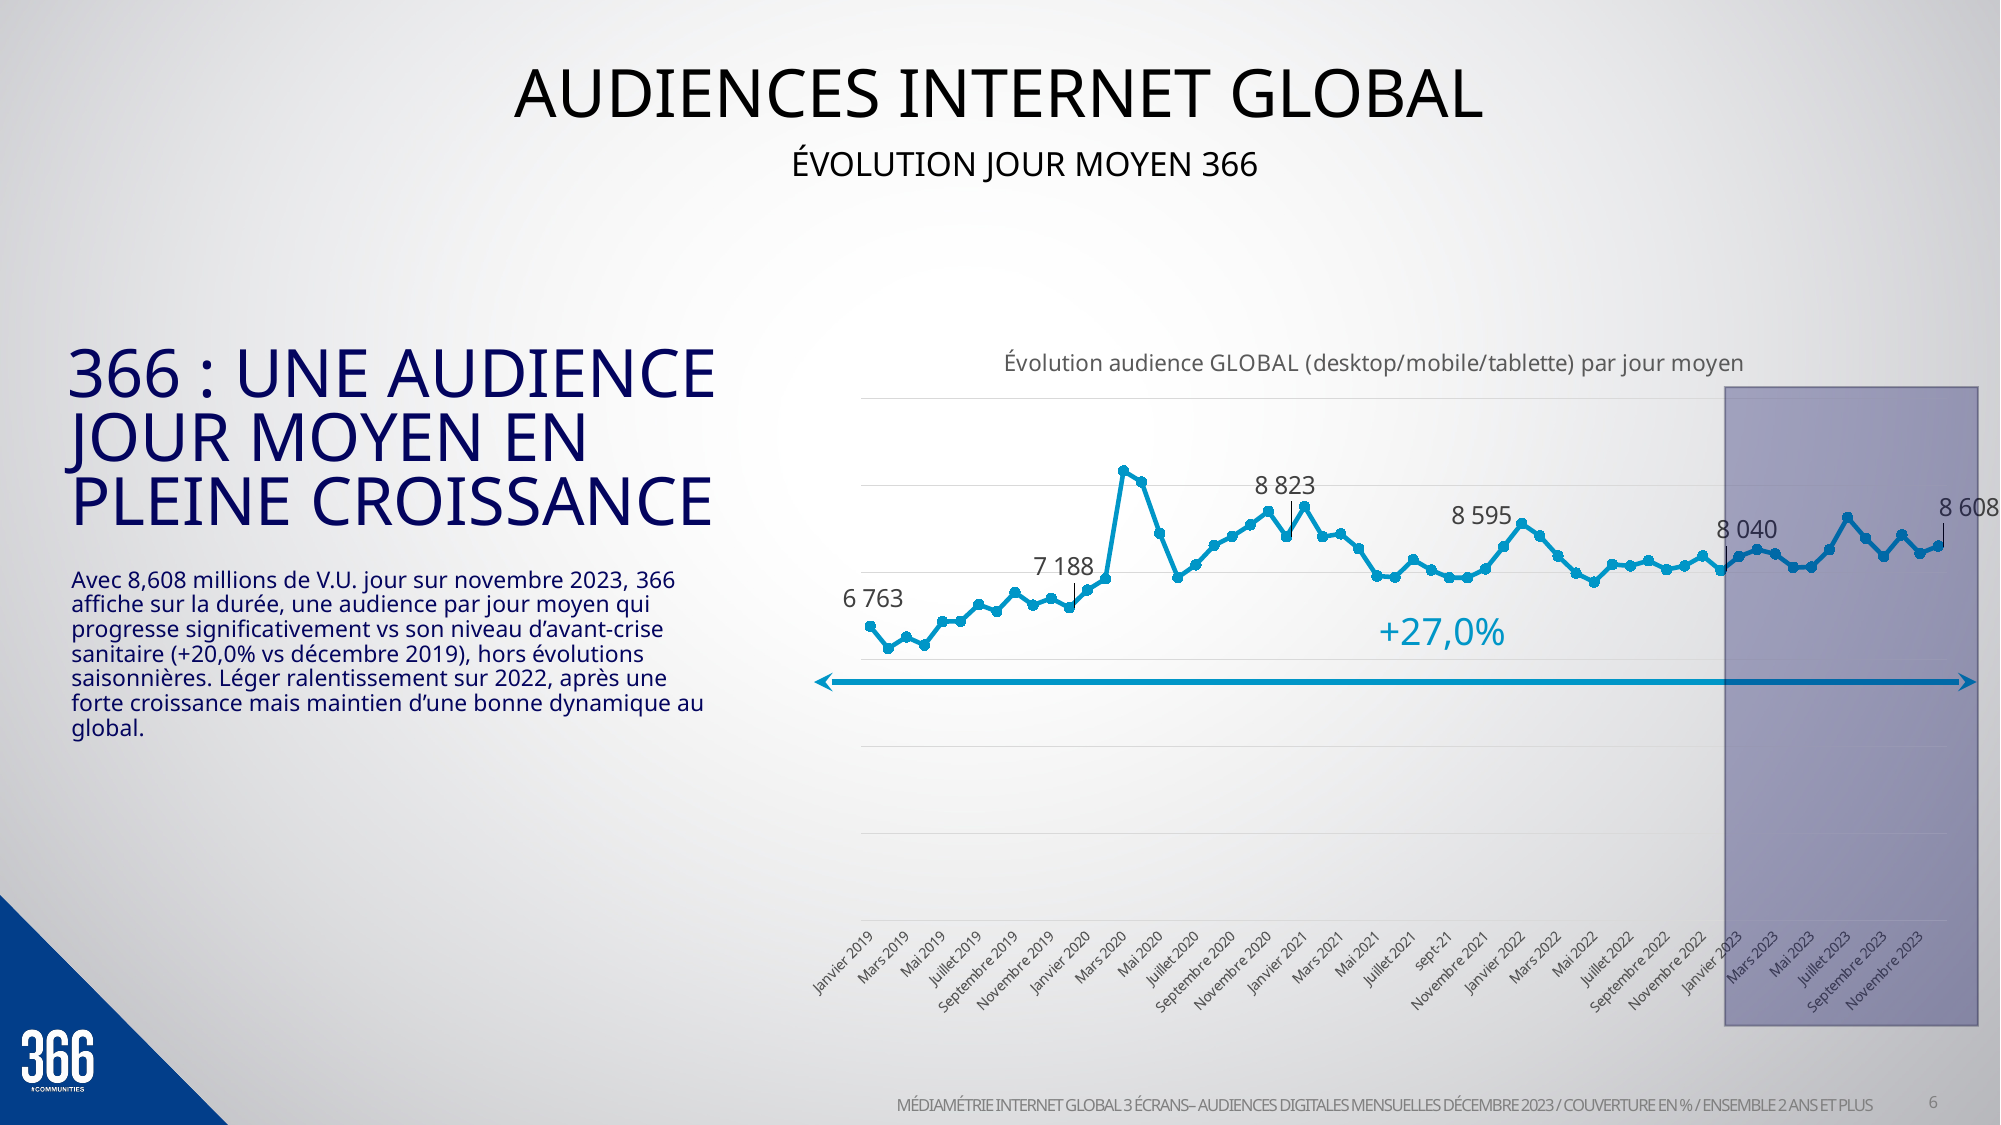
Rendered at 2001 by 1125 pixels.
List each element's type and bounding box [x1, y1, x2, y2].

chart [784, 317, 2000, 1032]
picture [0, 0, 2000, 1125]
